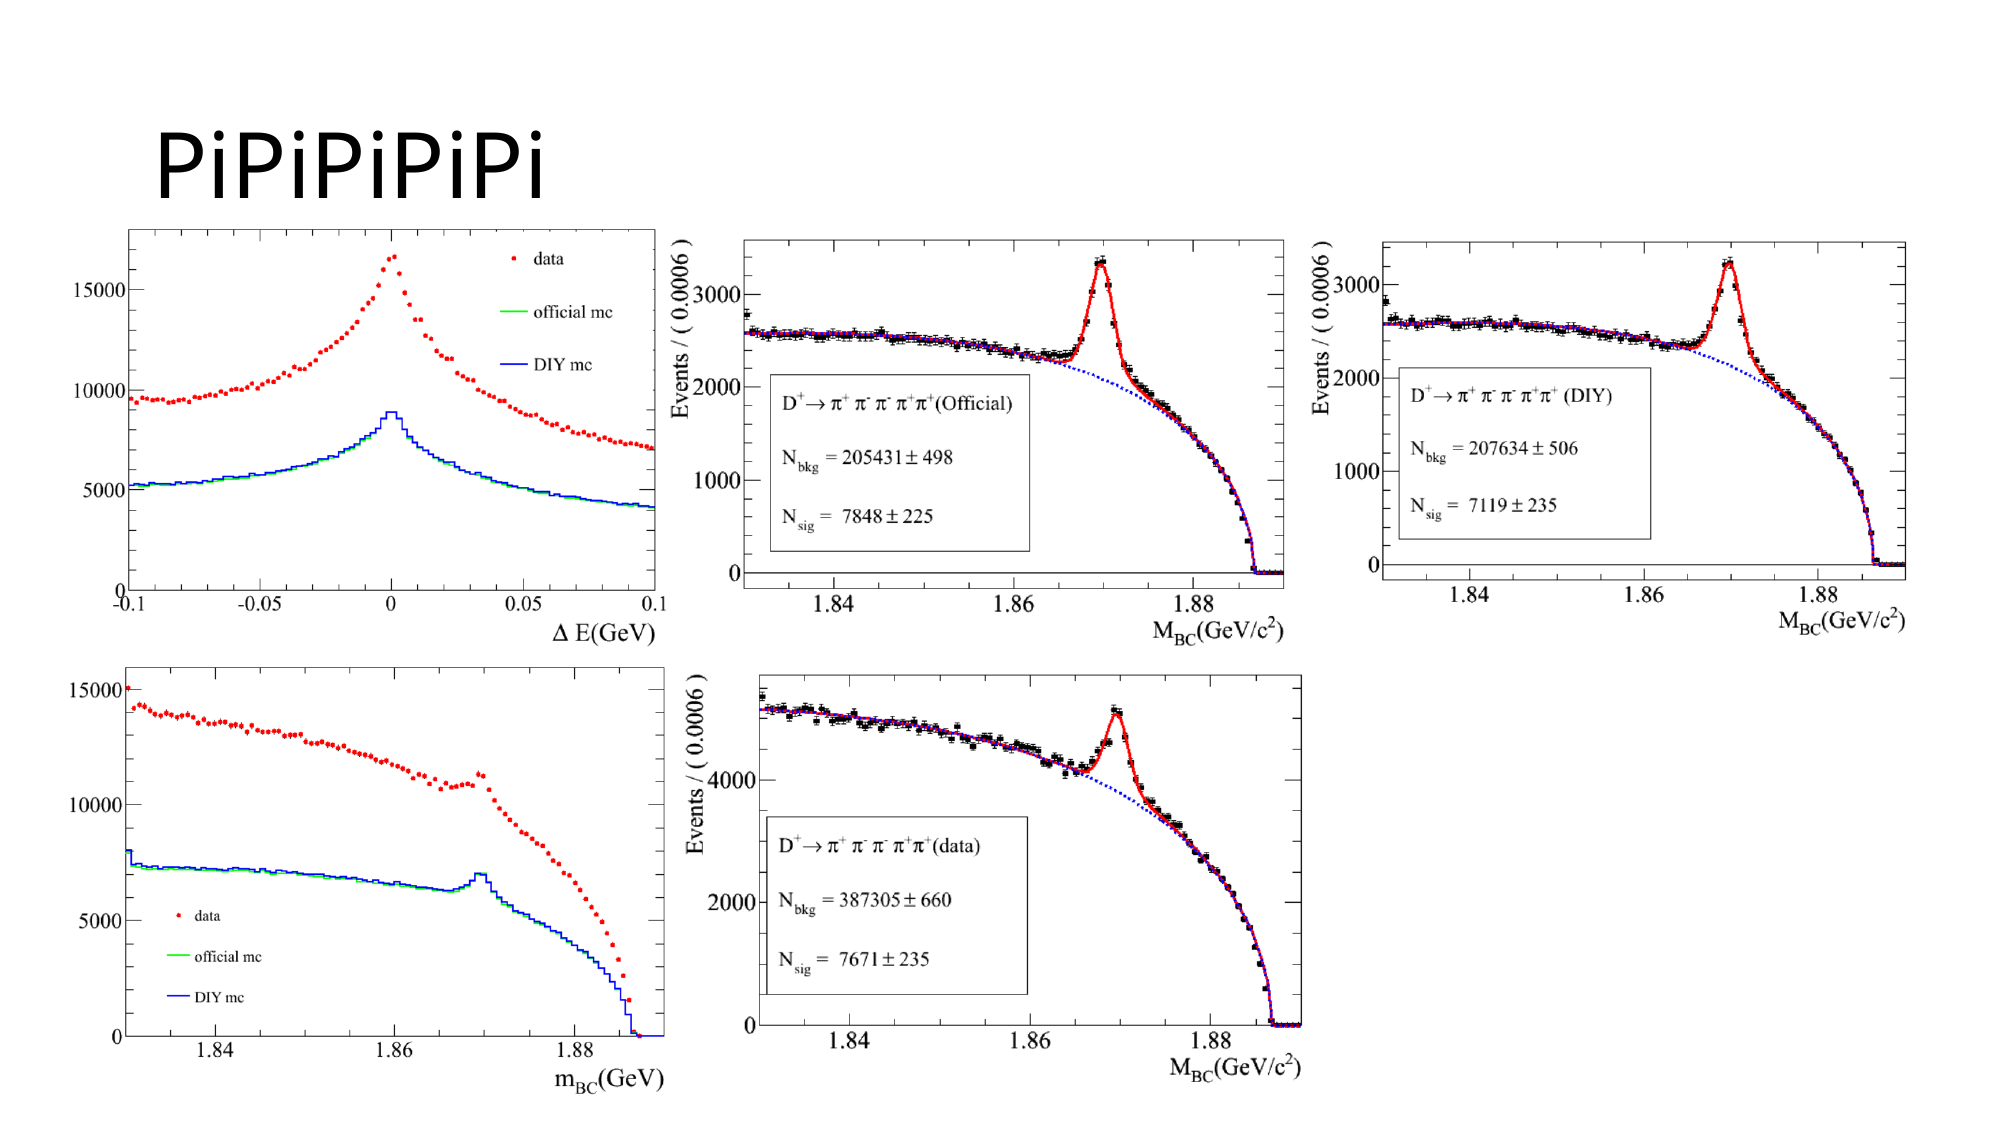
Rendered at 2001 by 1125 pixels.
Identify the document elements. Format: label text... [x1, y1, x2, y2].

title PiPiPiPiPi [137, 59, 1863, 278]
picture [63, 656, 678, 1101]
picture [682, 665, 1318, 1088]
picture [63, 221, 1298, 651]
picture [1311, 228, 1918, 644]
